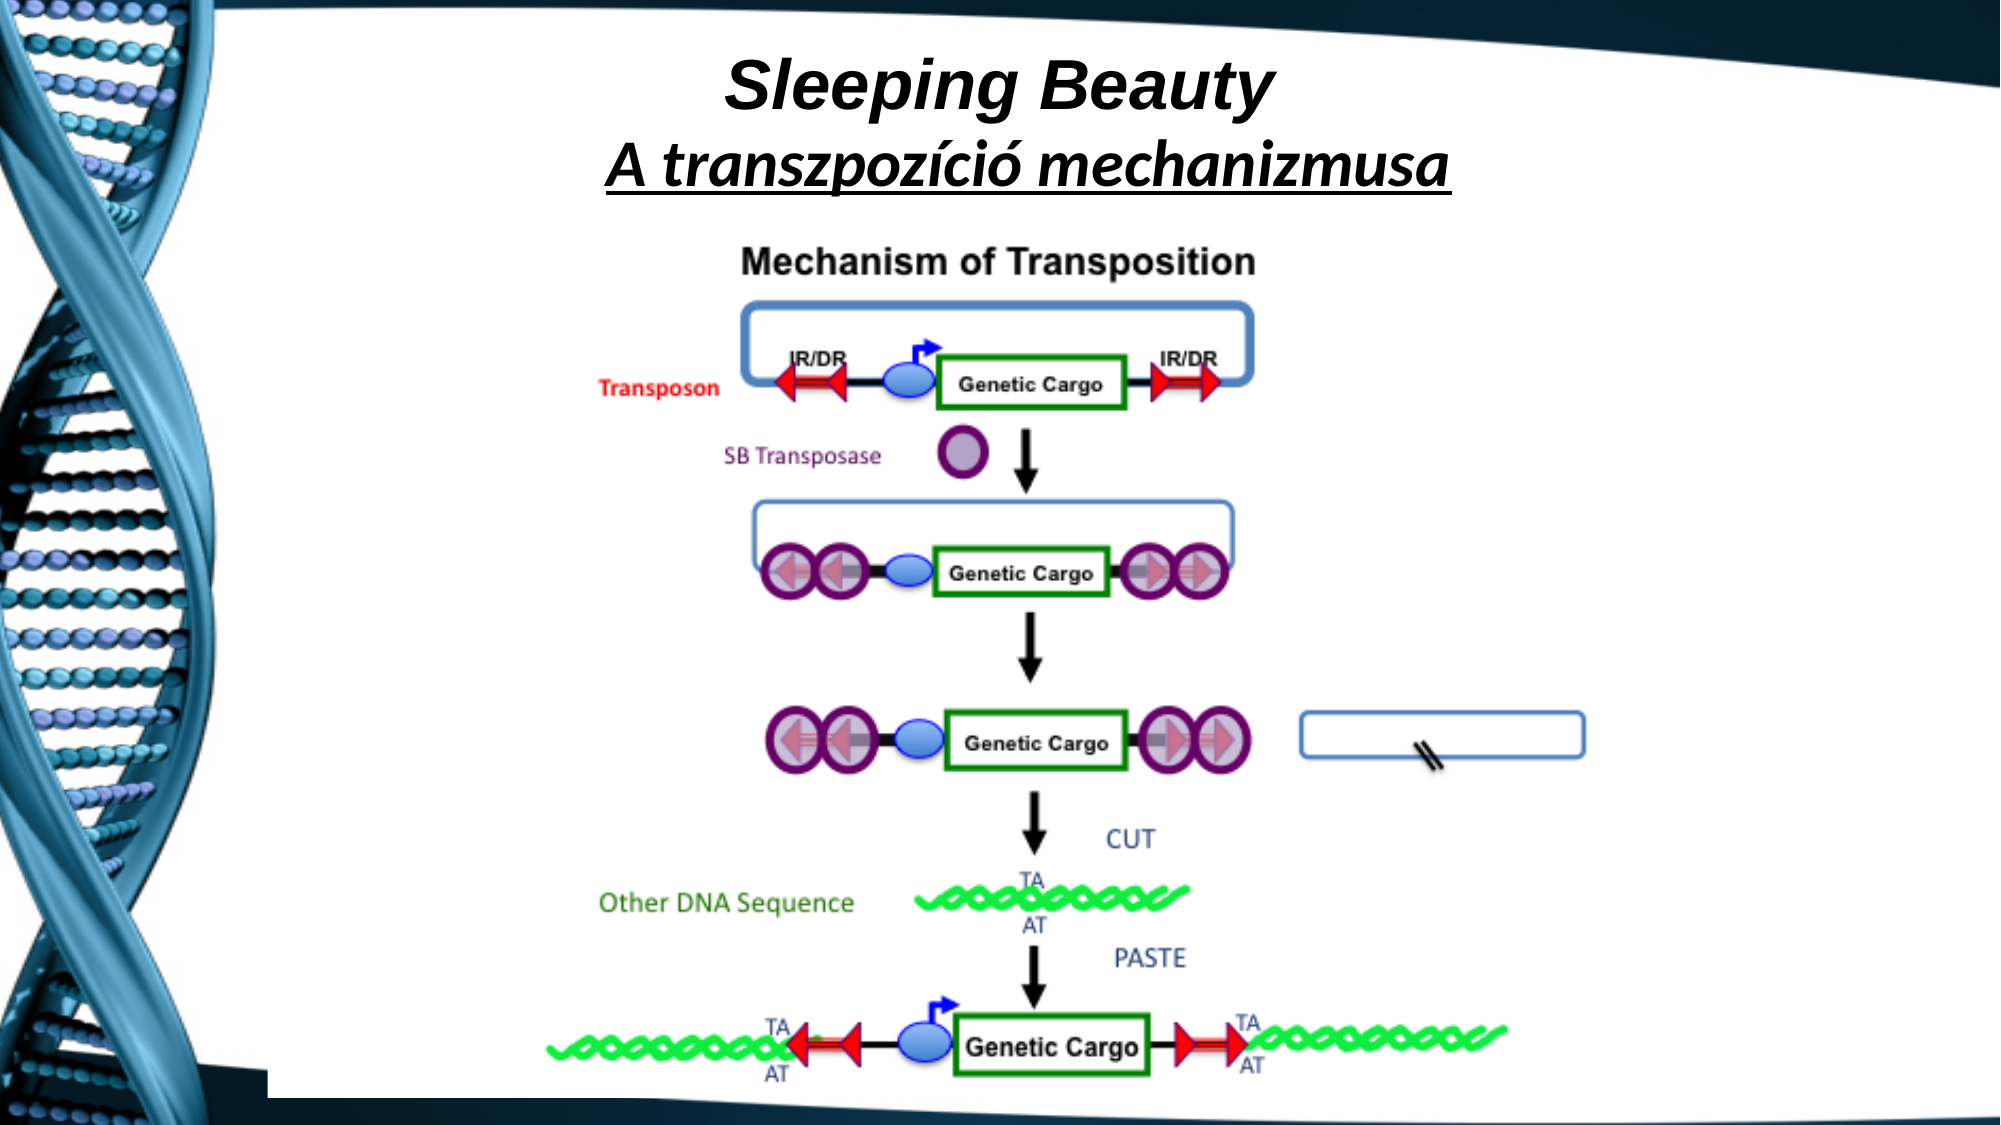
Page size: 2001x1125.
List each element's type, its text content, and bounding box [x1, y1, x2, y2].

text_box Sleeping Beauty [362, 0, 1638, 163]
text_box A transzpozíció mechanizmusa [591, 127, 1467, 201]
picture [0, 0, 2000, 1125]
